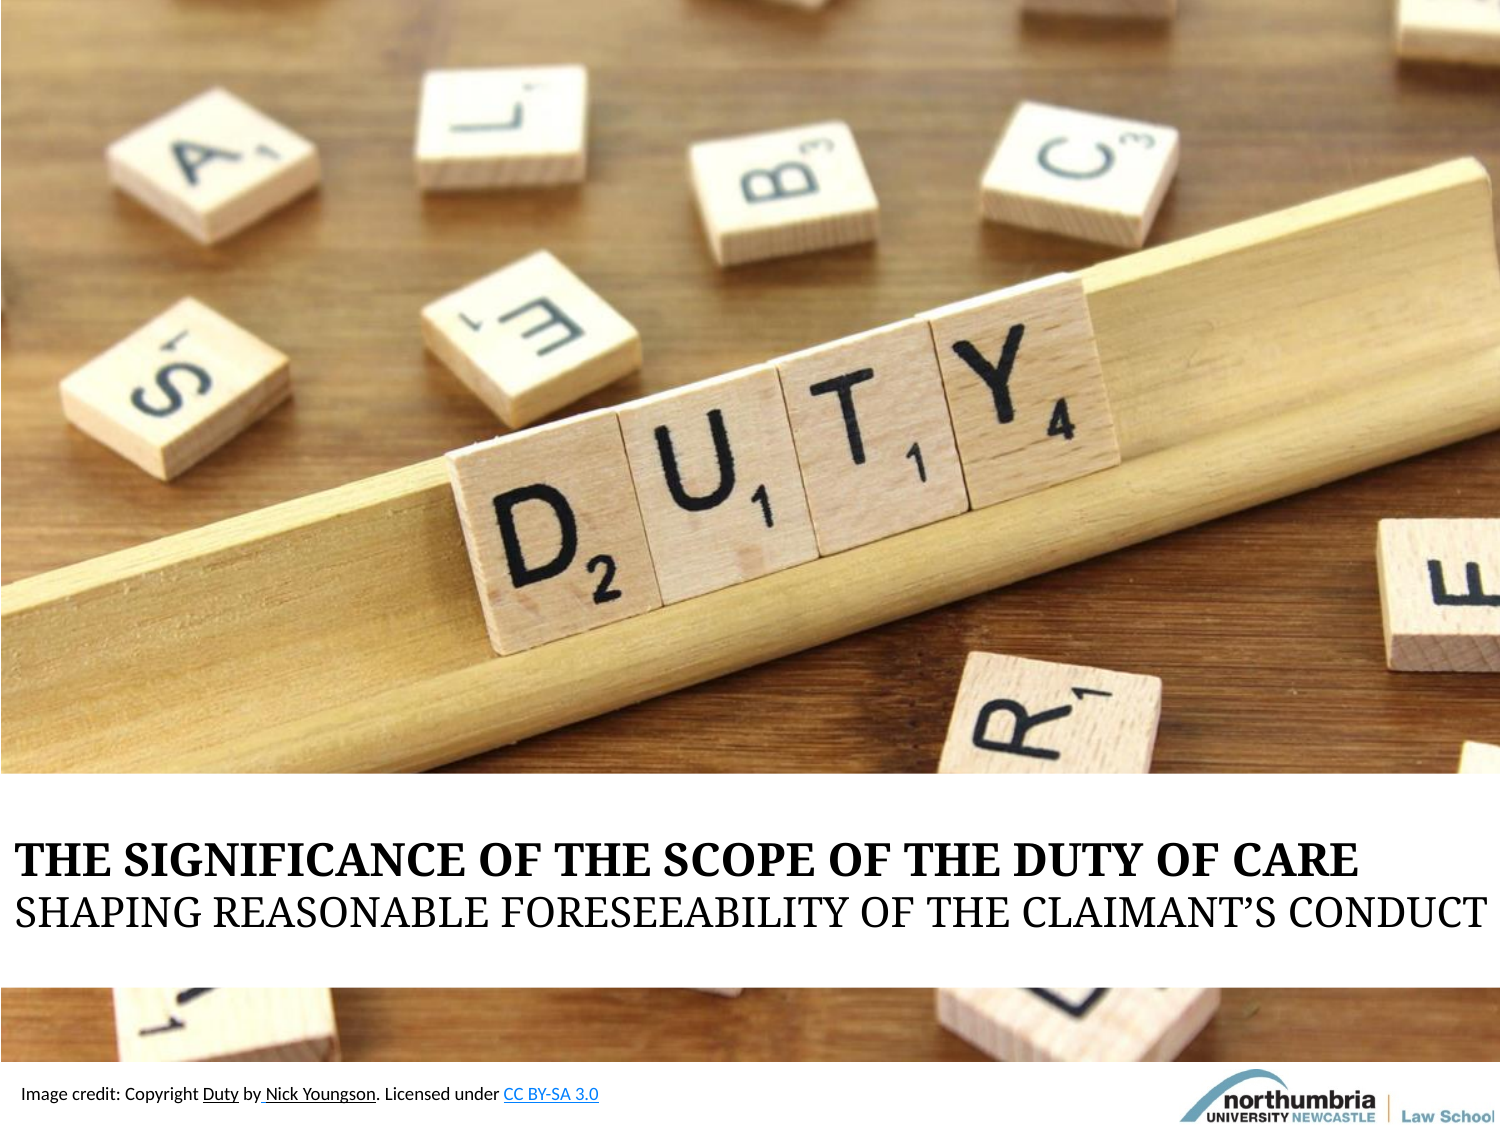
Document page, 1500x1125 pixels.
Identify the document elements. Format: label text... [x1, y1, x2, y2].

title Image credit: Copyright Duty by Nick Youngson. Licensed under CC BY-SA 3.0 [5, 1071, 1164, 1125]
picture [1, 0, 1500, 1062]
picture [1179, 1069, 1495, 1125]
